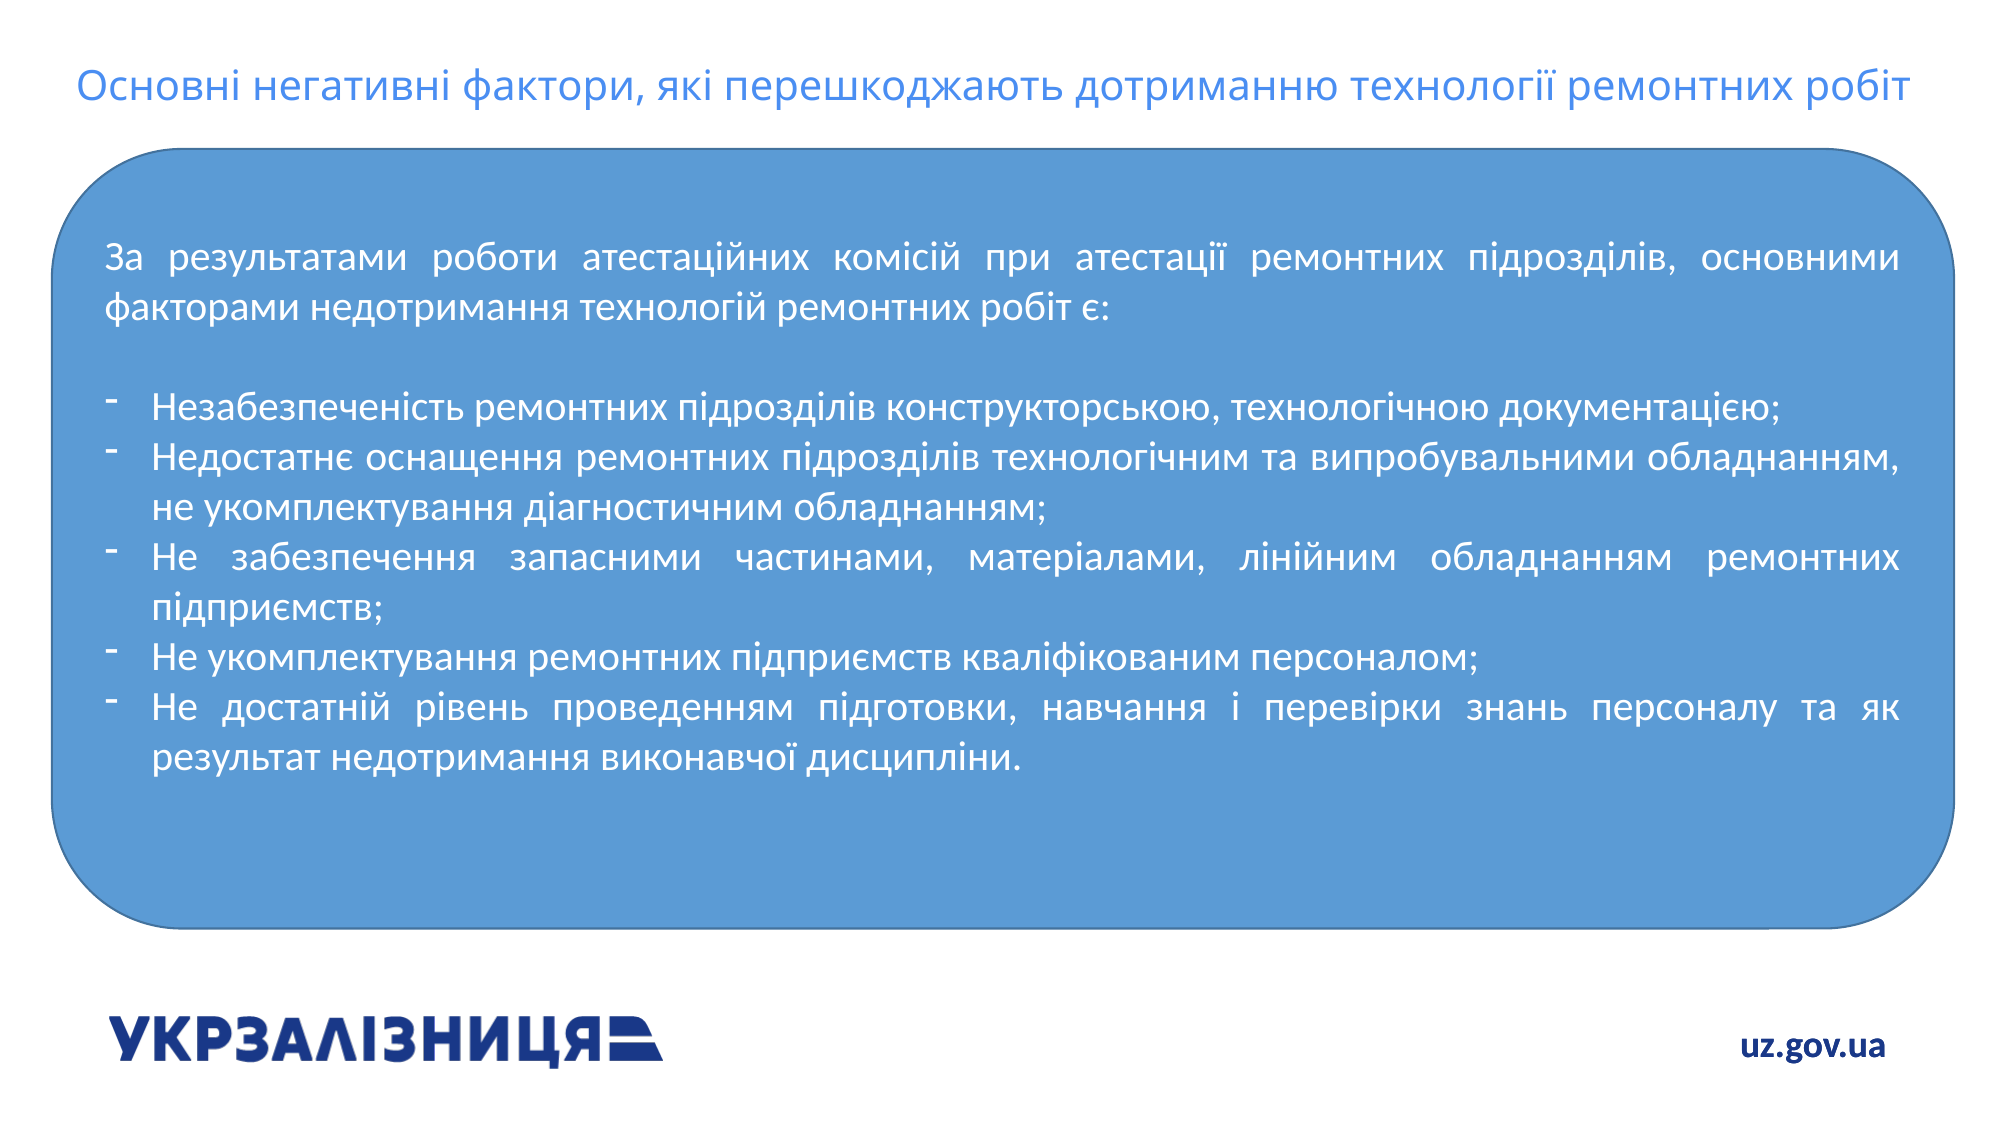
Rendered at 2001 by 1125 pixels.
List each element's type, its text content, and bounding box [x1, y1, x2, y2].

picture [108, 1015, 663, 1071]
text_box Основні негативні фактори, які перешкоджають дотриманню технології ремонтних робіт [32, 19, 1955, 149]
text_box За результатами роботи атестаційних комісій при атестації ремонтних підрозділів, основними факторами недотримання технологій ремонтних робіт є: Незабезпеченість ремонтних підрозділів конструкторською, технологічною документацією; Недостатнє оснащення ремонтних підрозділів технологічним та випробувальними обладнанням, не укомплектування діагностичним обладнанням; Не забезпечення запасними частинами, матеріалами, лінійним обладнанням ремонтних підприємств; Не укомплектування ремонтних підприємств кваліфікованим персоналом; Не достатній рівень проведенням підготовки, навчання і перевірки знань персоналу та як результат недотримання виконавчої дисципліни. [50, 147, 1956, 930]
